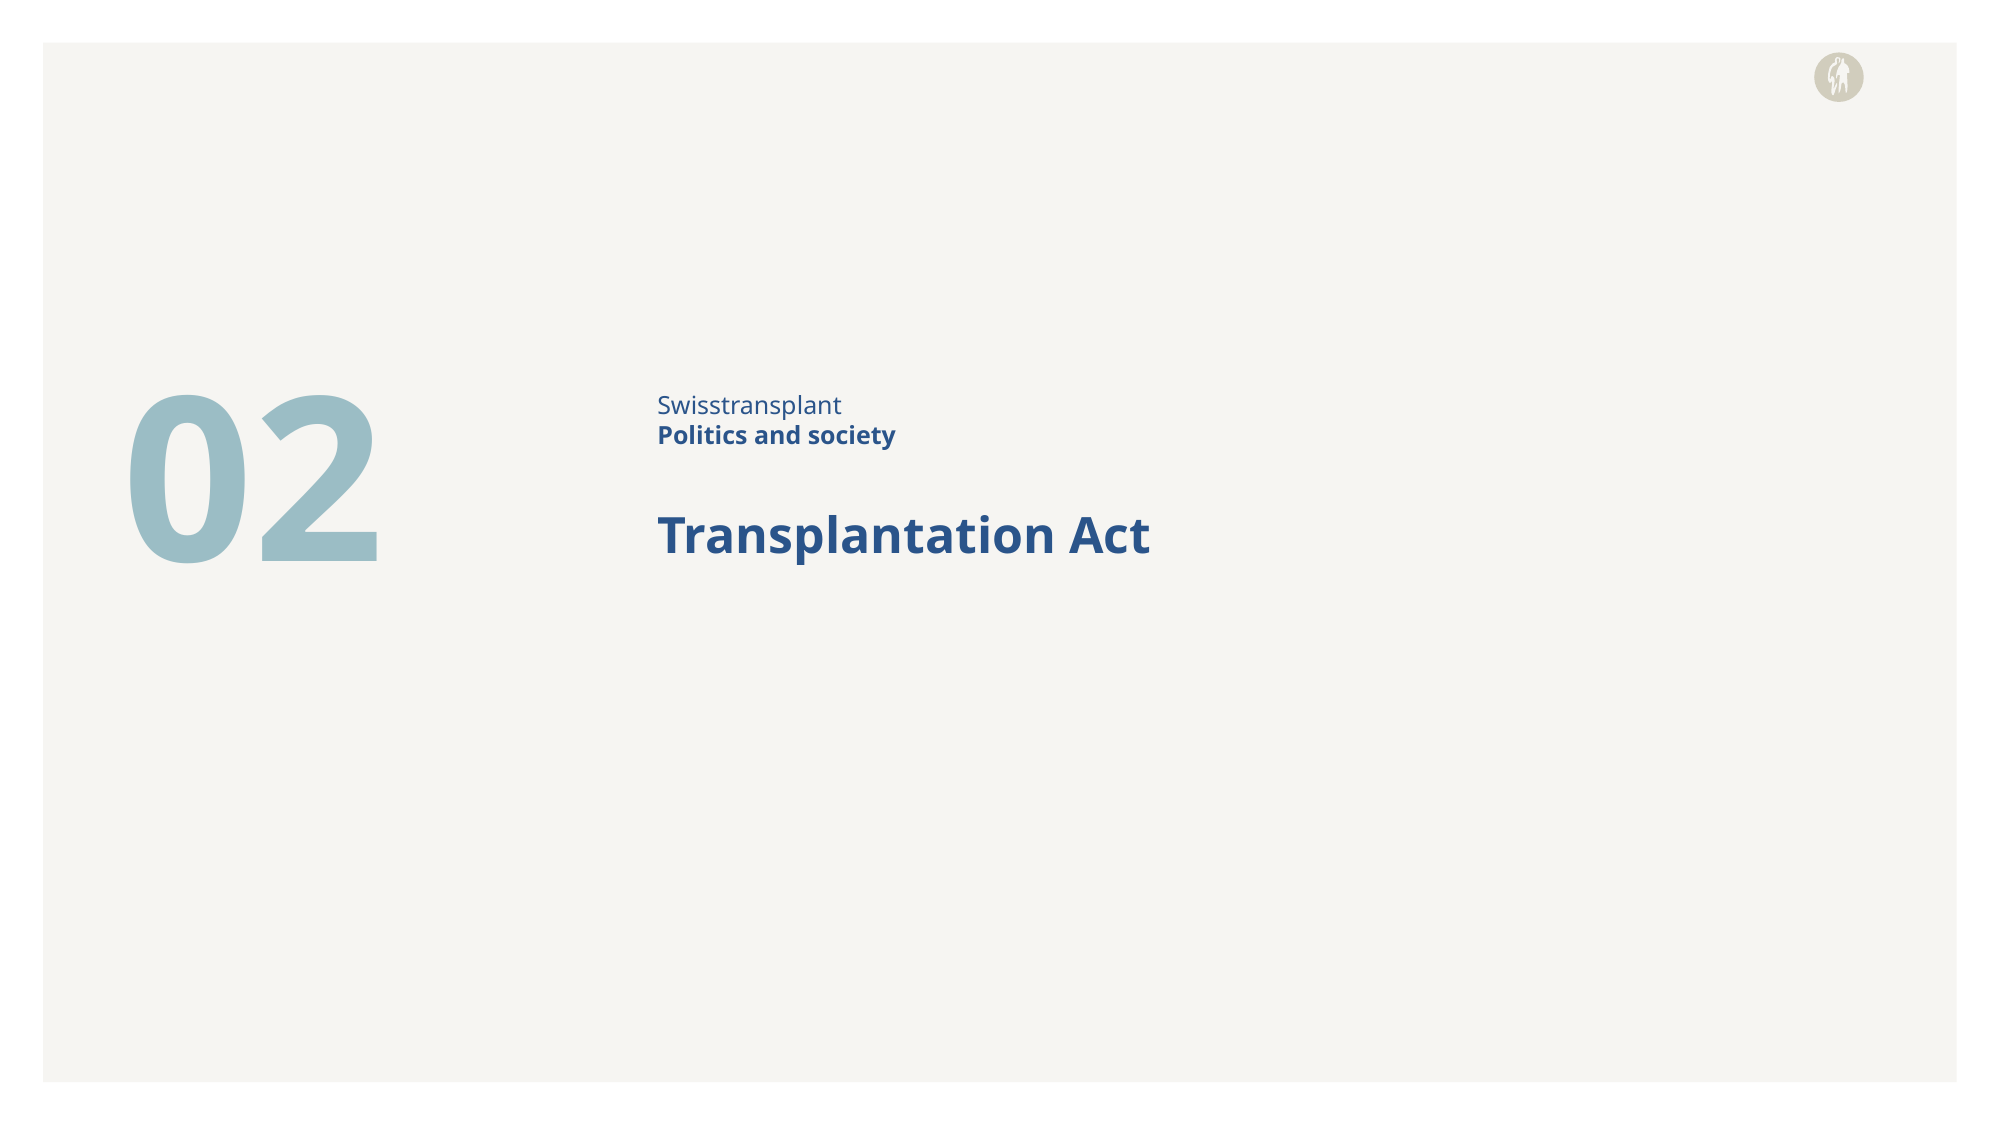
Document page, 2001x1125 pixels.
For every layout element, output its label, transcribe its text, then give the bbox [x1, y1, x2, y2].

subtitle 02 [122, 332, 416, 634]
list Swisstransplant Politics and society [657, 389, 1473, 486]
title Transplantation Act [657, 503, 1756, 693]
